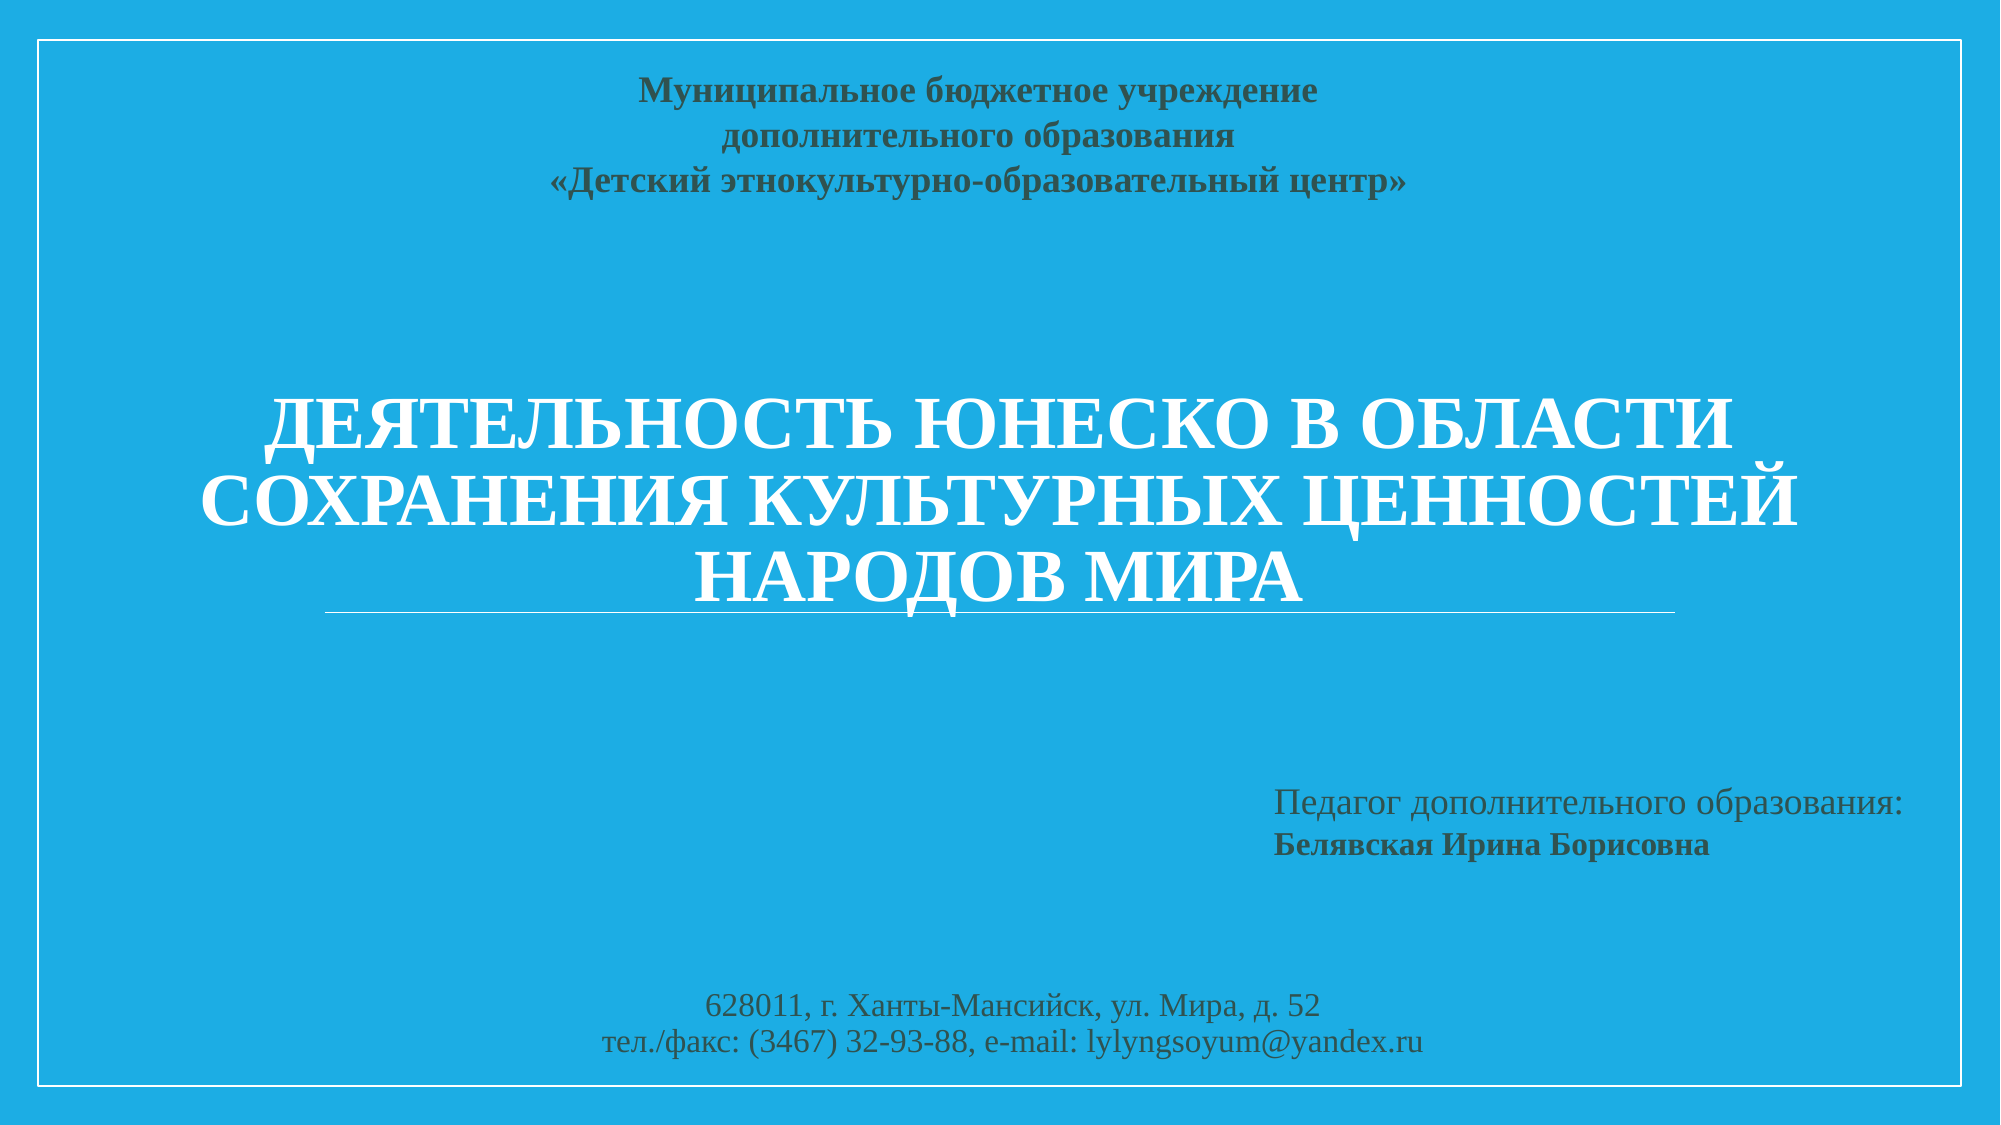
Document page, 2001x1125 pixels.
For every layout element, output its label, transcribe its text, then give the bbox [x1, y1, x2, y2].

text_box Муниципальное бюджетное учреждение дополнительного образования «Детский этнокультурно-образовательный центр» [481, 57, 1476, 253]
title Деятельность ЮНЕСКО в области сохранения культурных ценностей народов Мира [182, 144, 1818, 625]
text_box Педагог дополнительного образования: Белявская Ирина Борисовна [1259, 769, 2000, 870]
subtitle 628011, г. Ханты-Мансийск, ул. Мира, д. 52 тел./факс: (3467) 32-93-88, e-mail: lylyngsoyum@yandex.ru [294, 980, 1733, 1068]
